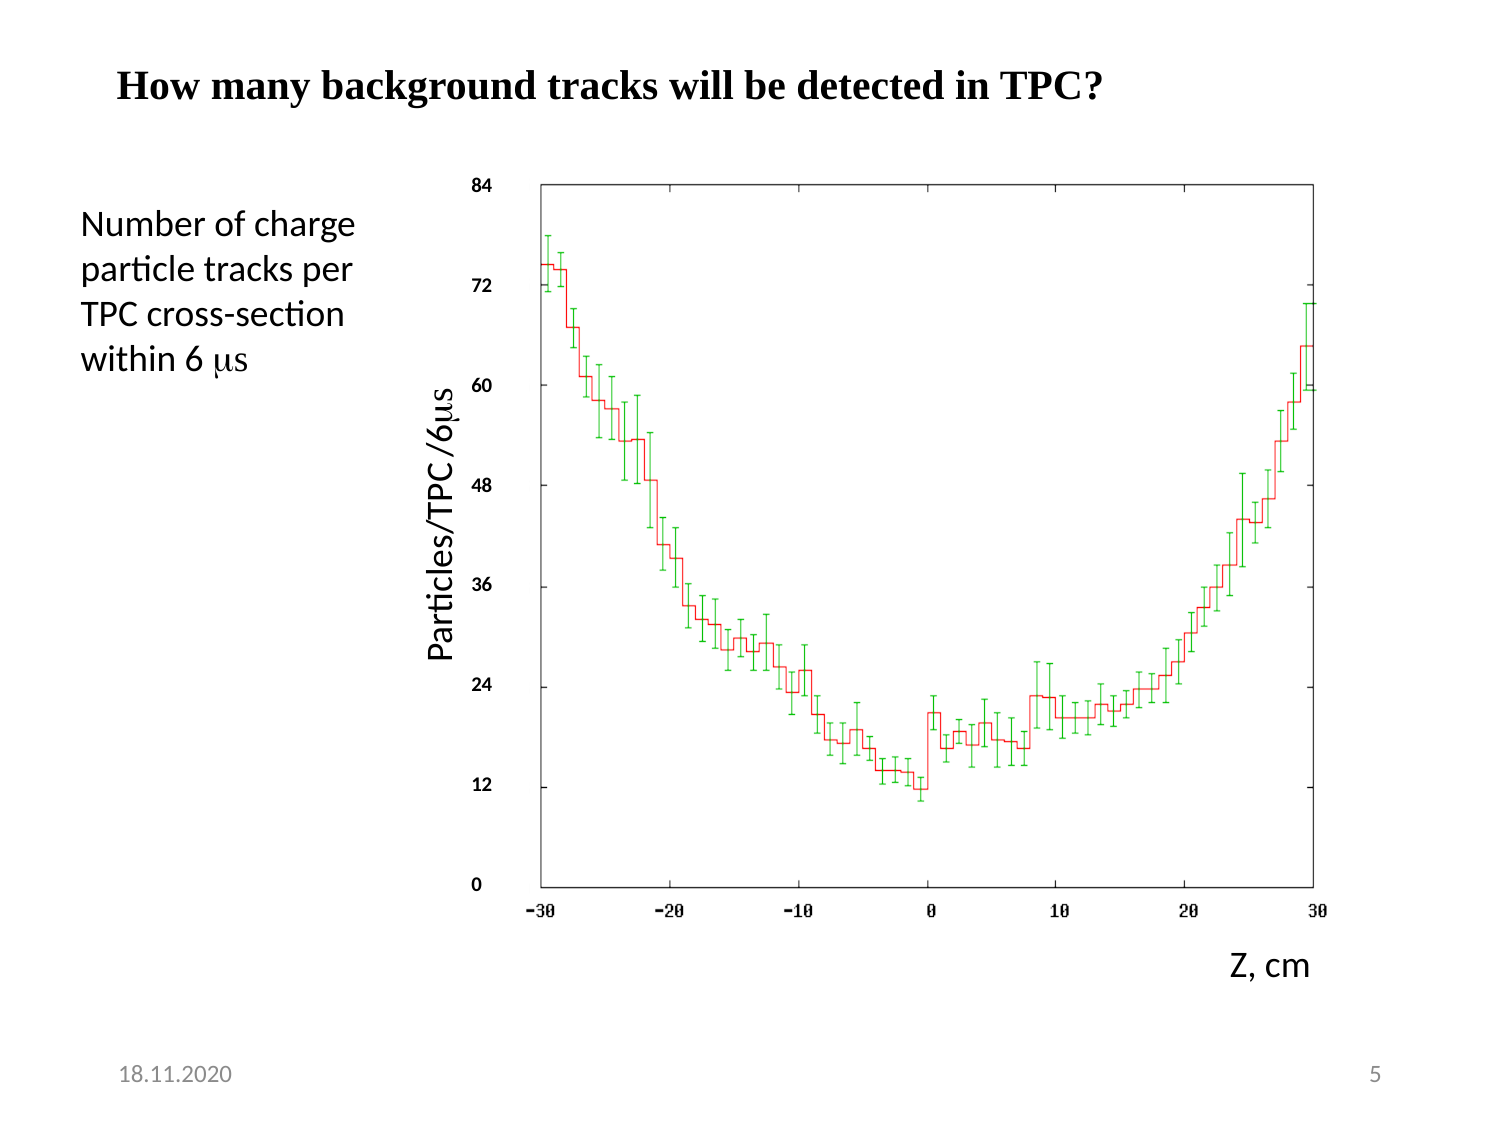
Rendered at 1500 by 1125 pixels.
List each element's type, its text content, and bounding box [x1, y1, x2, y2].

slide_number 5 [1059, 1042, 1397, 1103]
text_box Z, cm [1215, 933, 1326, 993]
text_box Particles/TPC /6ms [407, 373, 437, 678]
picture [437, 118, 1344, 933]
text_box How many background tracks will be detected in TPC? [101, 50, 1120, 116]
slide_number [103, 1042, 441, 1103]
text_box Number of charge particle tracks per TPC cross-section within 6 ms [65, 191, 393, 387]
